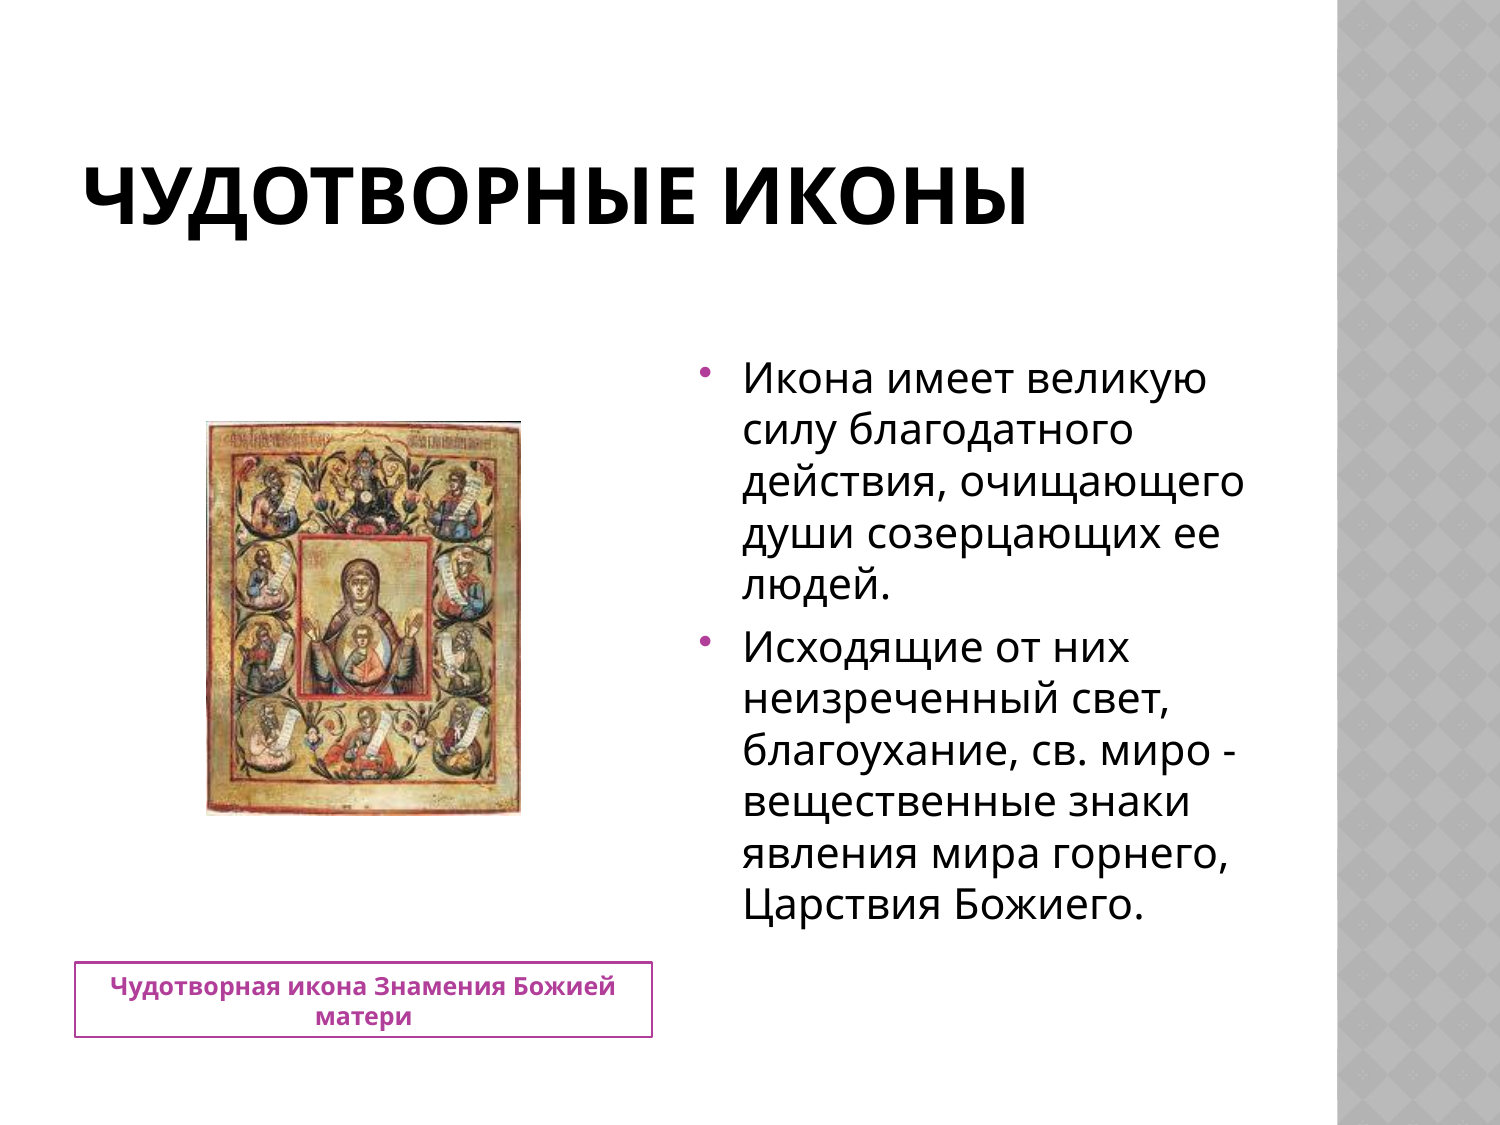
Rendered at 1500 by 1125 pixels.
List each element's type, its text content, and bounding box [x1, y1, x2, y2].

list Чудотворная икона Знамения Божией матери [74, 961, 653, 1038]
list Икона имеет великую силу благодатного действия, очищающего души созерцающих ее людей. Исходящие от них неизреченный свет, благоухание, св. миро - вещественные знаки явления мира горнего, Царствия Божиего. [685, 280, 1263, 956]
title Чудотворные иконы [75, 52, 1263, 240]
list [206, 420, 522, 816]
